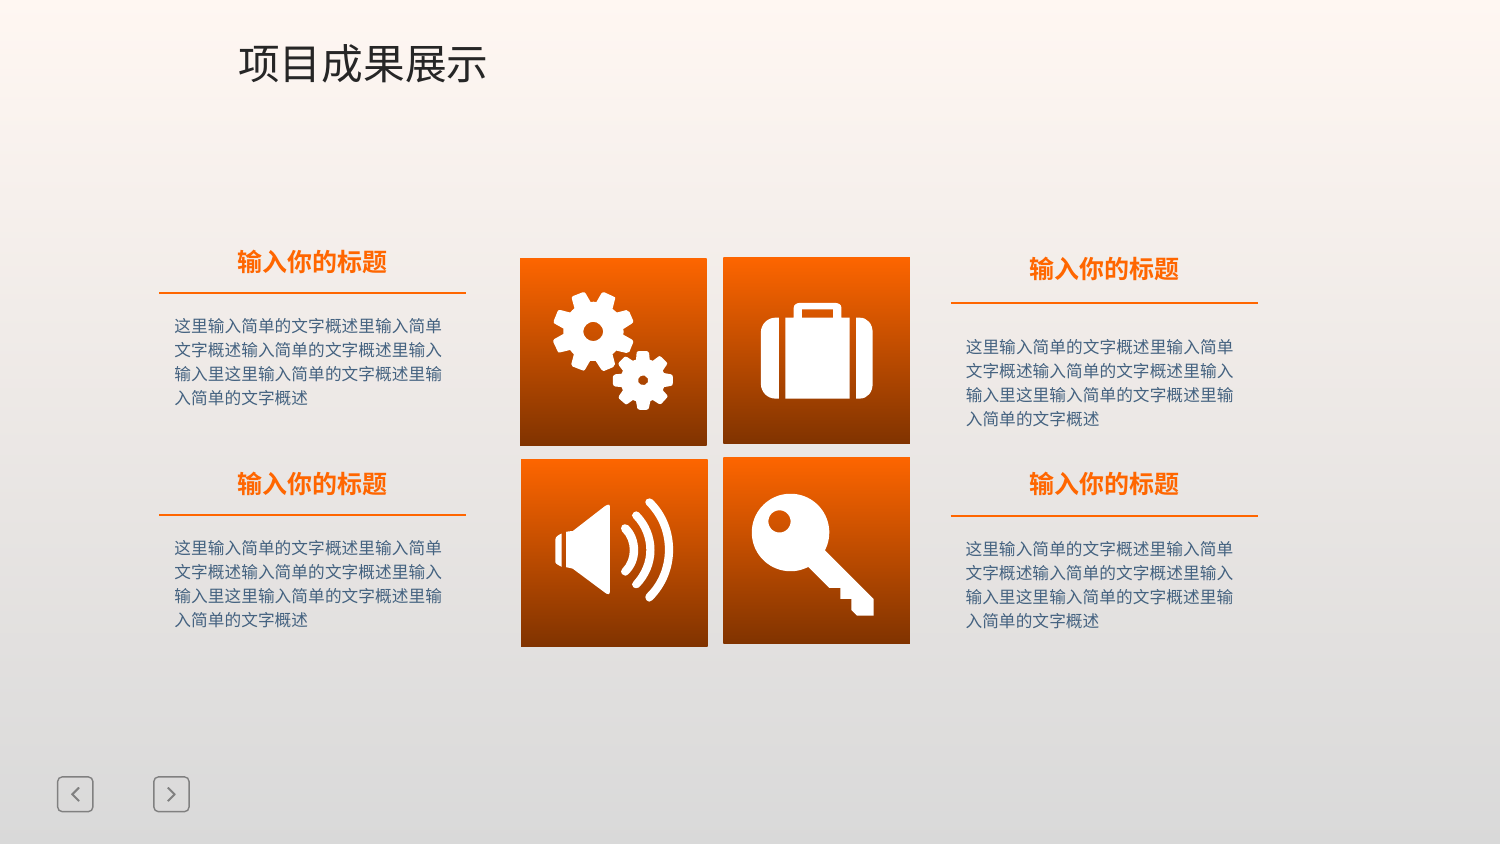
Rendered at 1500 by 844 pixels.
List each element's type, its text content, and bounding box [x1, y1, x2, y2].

text_box 这里输入简单的文字概述里输入简单文字概述输入简单的文字概述里输入输入里这里输入简单的文字概述里输入简单的文字概述 [950, 325, 1258, 444]
text_box 输入你的标题 [159, 461, 467, 506]
text_box 输入你的标题 [950, 246, 1258, 292]
text_box 输入你的标题 [159, 239, 467, 285]
text_box 这里输入简单的文字概述里输入简单文字概述输入简单的文字概述里输入输入里这里输入简单的文字概述里输入简单的文字概述 [159, 526, 467, 645]
title 项目成果展示 [226, 32, 502, 94]
text_box 这里输入简单的文字概述里输入简单文字概述输入简单的文字概述里输入输入里这里输入简单的文字概述里输入简单的文字概述 [159, 304, 467, 423]
text_box [721, 455, 912, 646]
text_box 输入你的标题 [950, 461, 1258, 506]
text_box [721, 255, 912, 446]
text_box [856, 317, 873, 399]
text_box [555, 497, 674, 602]
text_box 这里输入简单的文字概述里输入简单文字概述输入简单的文字概述里输入输入里这里输入简单的文字概述里输入简单的文字概述 [950, 527, 1258, 646]
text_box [552, 291, 673, 410]
text_box [760, 317, 779, 399]
text_box [751, 493, 874, 616]
text_box [519, 458, 710, 648]
text_box [785, 302, 850, 399]
text_box [518, 257, 709, 447]
